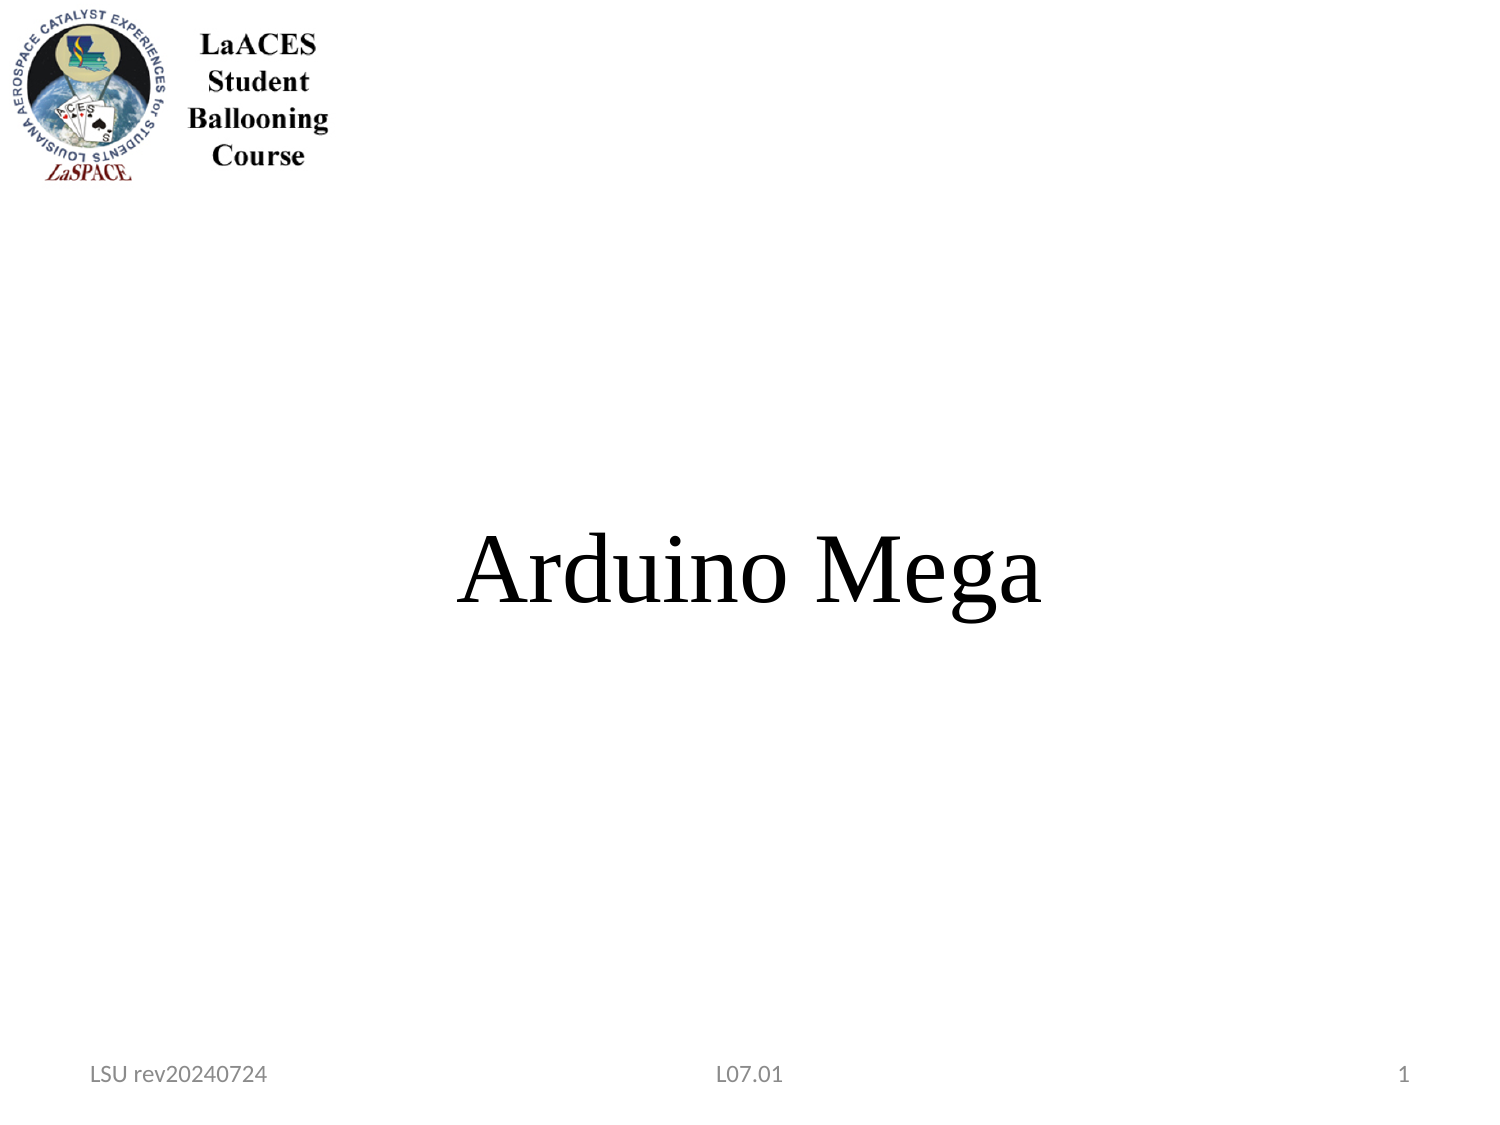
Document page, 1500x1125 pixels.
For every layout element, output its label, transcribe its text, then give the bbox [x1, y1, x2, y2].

slide_number LSU rev20240724 [75, 1042, 425, 1103]
slide_number 1 [1074, 1042, 1425, 1103]
footer L07.01 [512, 1042, 988, 1103]
title Arduino Mega [112, 468, 1388, 657]
picture [0, 0, 350, 189]
